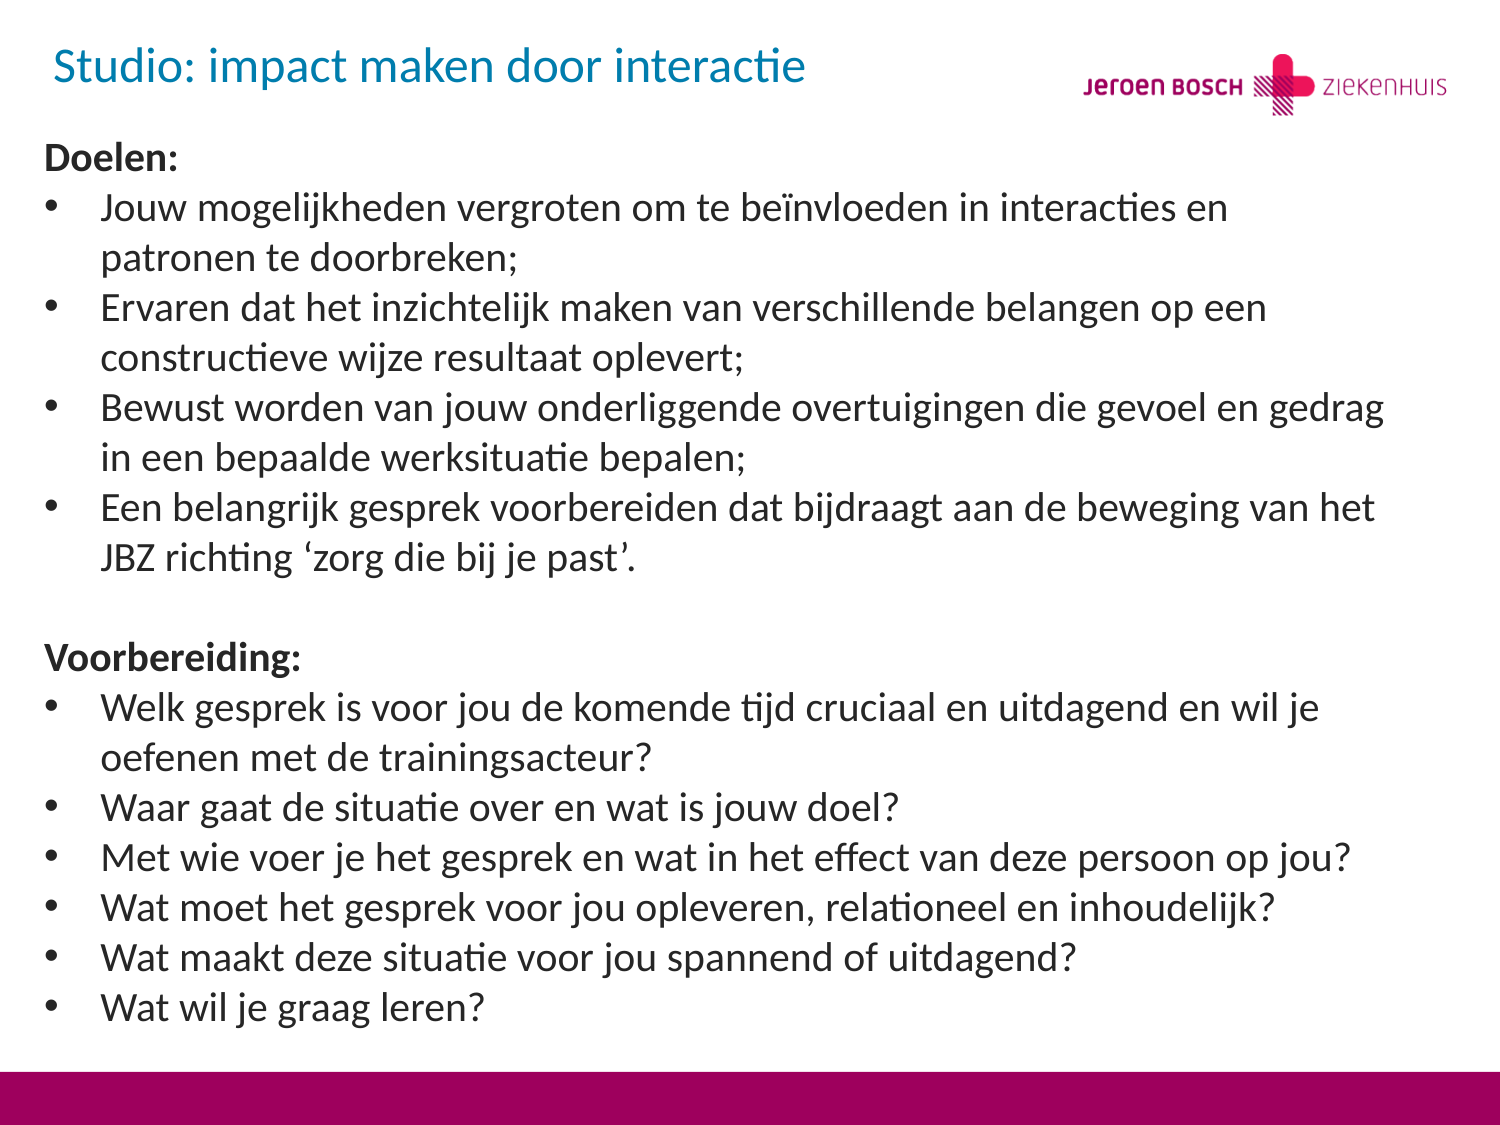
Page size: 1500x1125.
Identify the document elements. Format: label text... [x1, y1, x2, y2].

title Studio: impact maken door interactie [52, 32, 1117, 122]
text_box Doelen: Jouw mogelijkheden vergroten om te beïnvloeden in interacties en patronen te doorbreken; Ervaren dat het inzichtelijk maken van verschillende belangen op een constructieve wijze resultaat oplevert; Bewust worden van jouw onderliggende overtuigingen die gevoel en gedrag in een bepaalde werksituatie bepalen; Een belangrijk gesprek voorbereiden dat bijdraagt aan de beweging van het JBZ richting ‘zorg die bij je past’. Voorbereiding: Welk gesprek is voor jou de komende tijd cruciaal en uitdagend en wil je oefenen met de trainingsacteur? Waar gaat de situatie over en wat is jouw doel? Met wie voer je het gesprek en wat in het effect van deze persoon op jou? Wat moet het gesprek voor jou opleveren, relationeel en inhoudelijk? Wat maakt deze situatie voor jou spannend of uitdagend? Wat wil je graag leren? [29, 122, 1405, 1088]
picture [1117, 52, 1447, 117]
